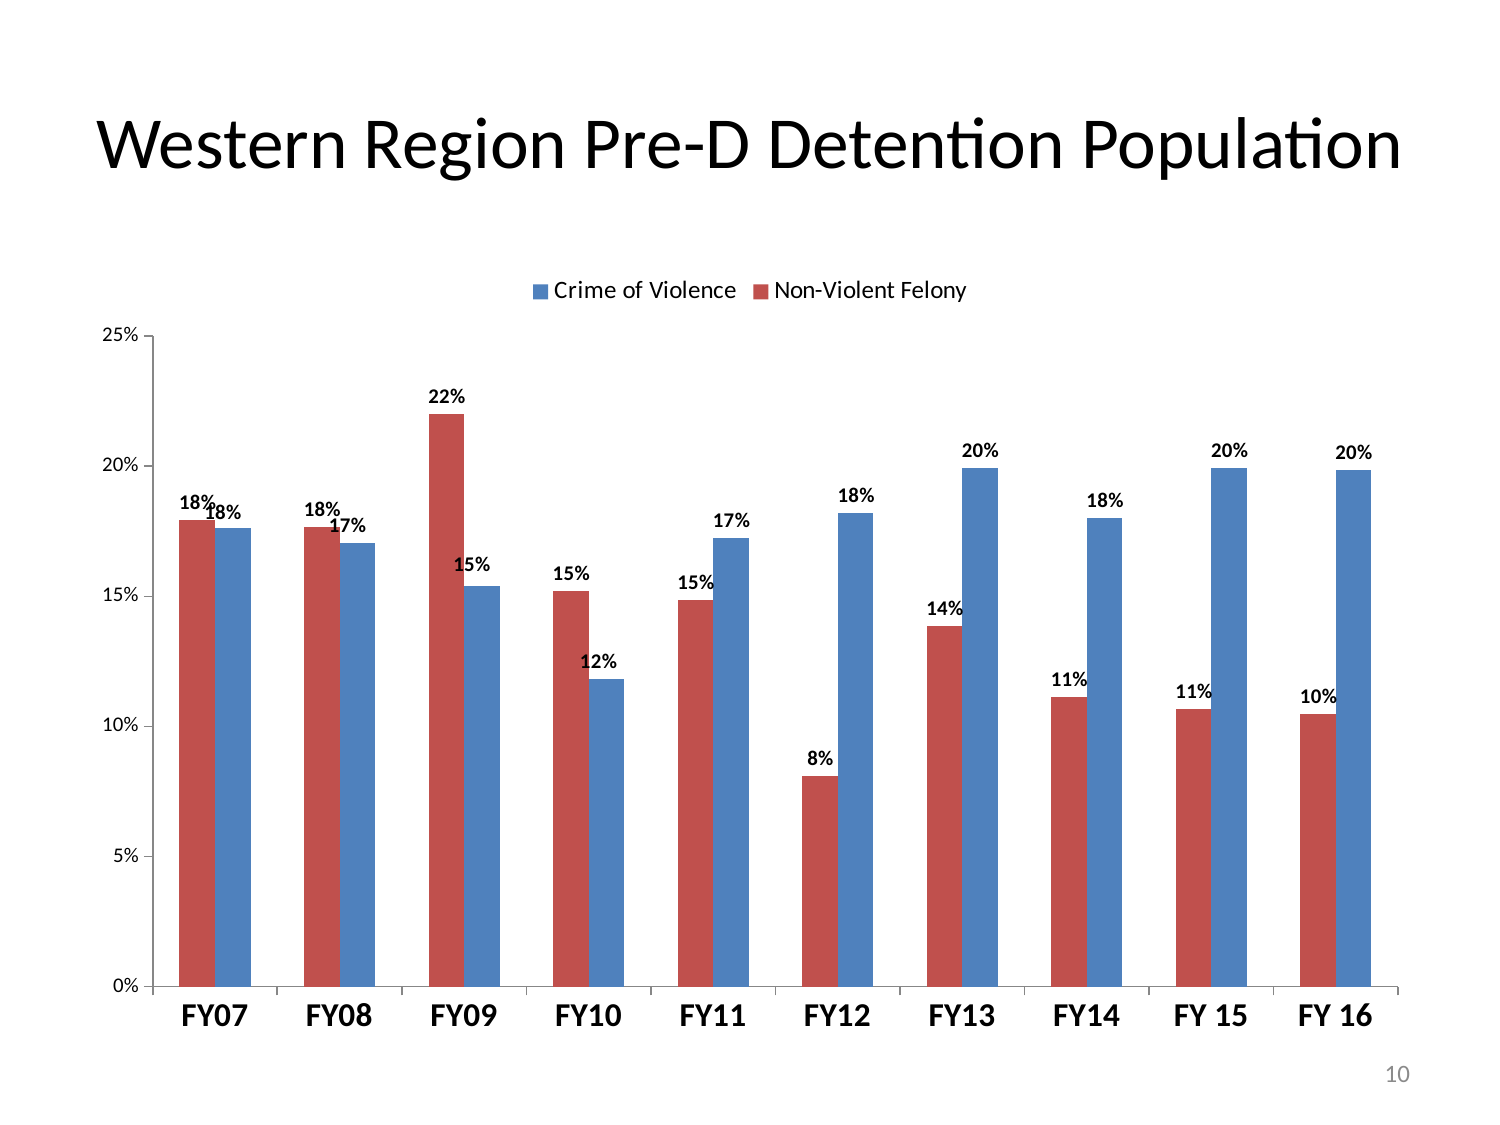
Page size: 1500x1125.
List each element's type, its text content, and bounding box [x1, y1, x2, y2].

title Western Region Pre-D Detention Population [75, 45, 1425, 233]
chart [74, 262, 1426, 1051]
slide_number 10 [1074, 1058, 1425, 1103]
